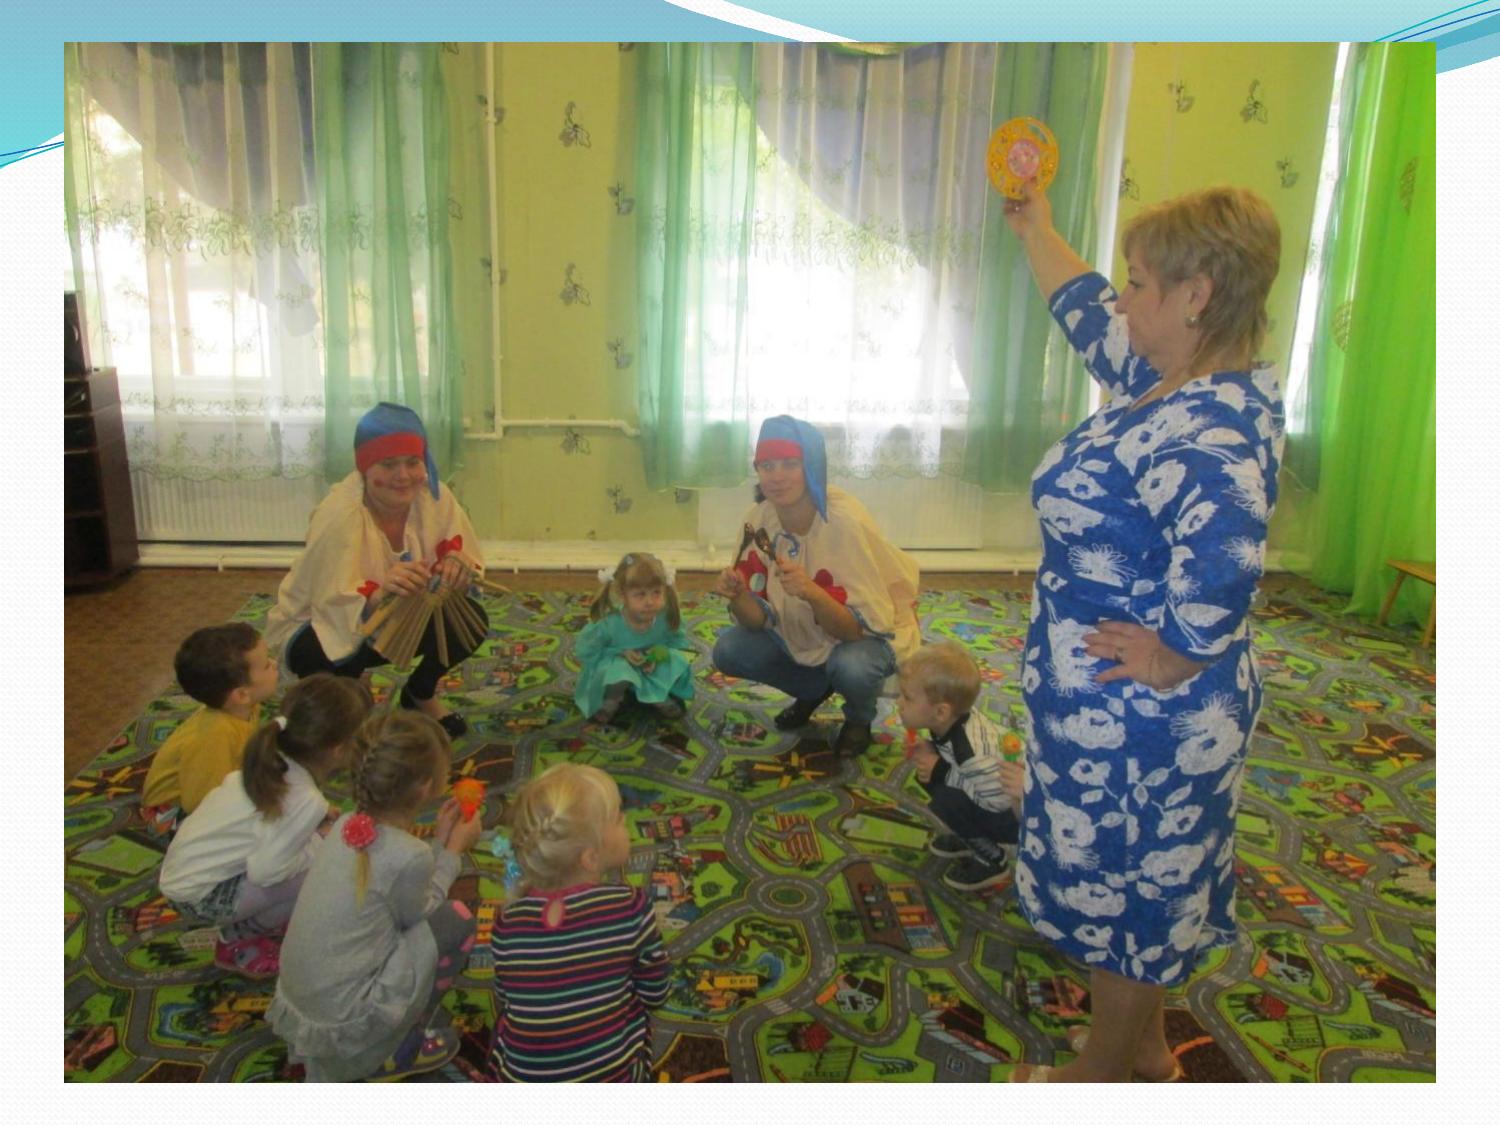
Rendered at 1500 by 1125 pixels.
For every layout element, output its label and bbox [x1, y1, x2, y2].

list [64, 42, 1436, 1083]
